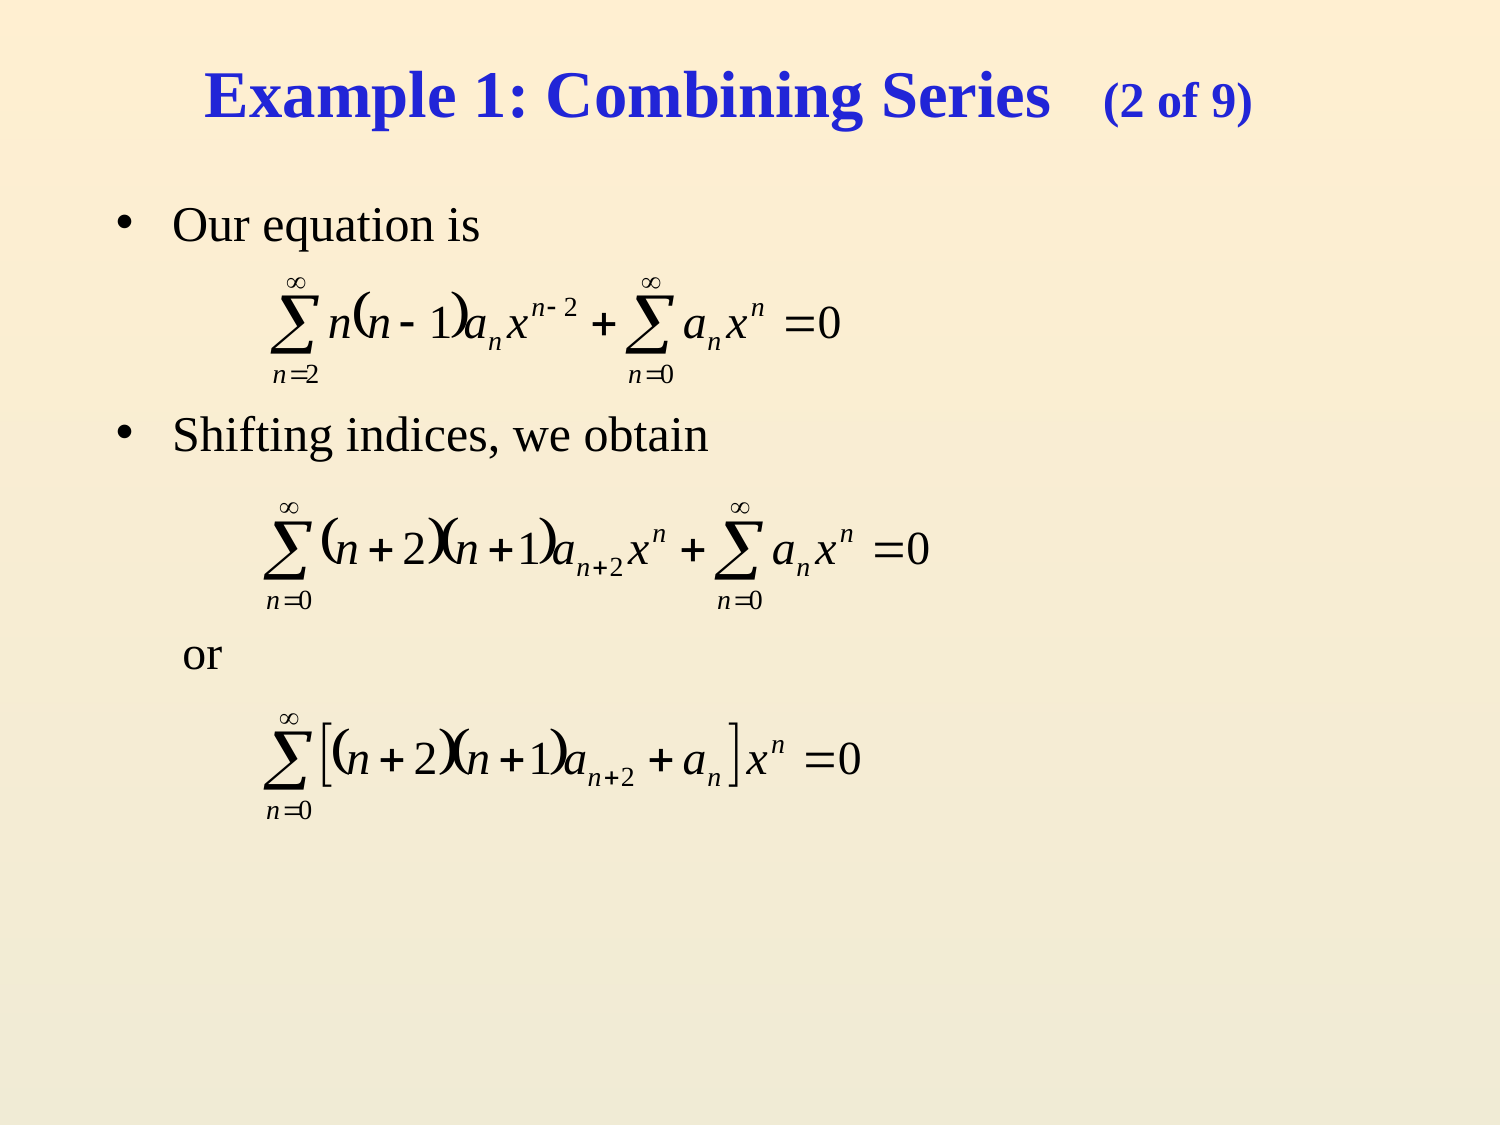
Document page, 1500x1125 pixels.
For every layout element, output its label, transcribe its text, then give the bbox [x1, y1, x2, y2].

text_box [175, 483, 938, 829]
text_box Our equation is Shifting indices, we obtain [100, 183, 1414, 984]
title Example 1: Combining Series (2 of 9) [62, 0, 1413, 185]
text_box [263, 258, 850, 394]
